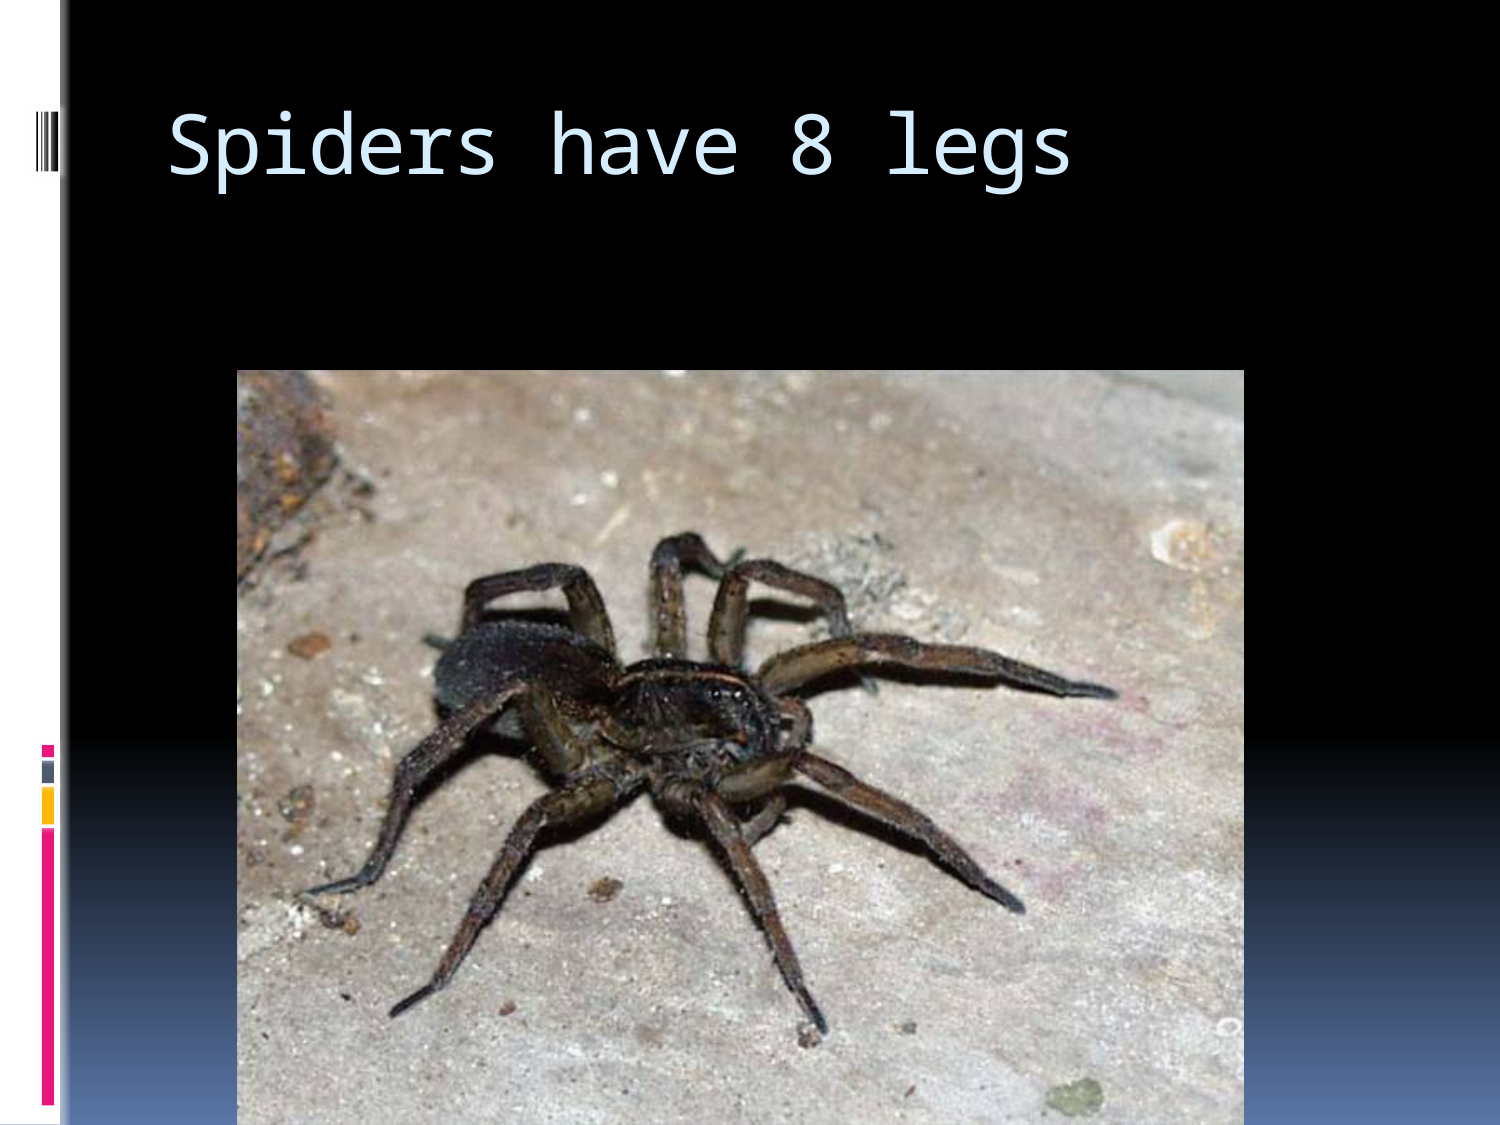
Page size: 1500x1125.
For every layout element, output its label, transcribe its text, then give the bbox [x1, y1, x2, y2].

title Spiders have 8 legs [150, 83, 1425, 234]
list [237, 369, 1245, 1125]
